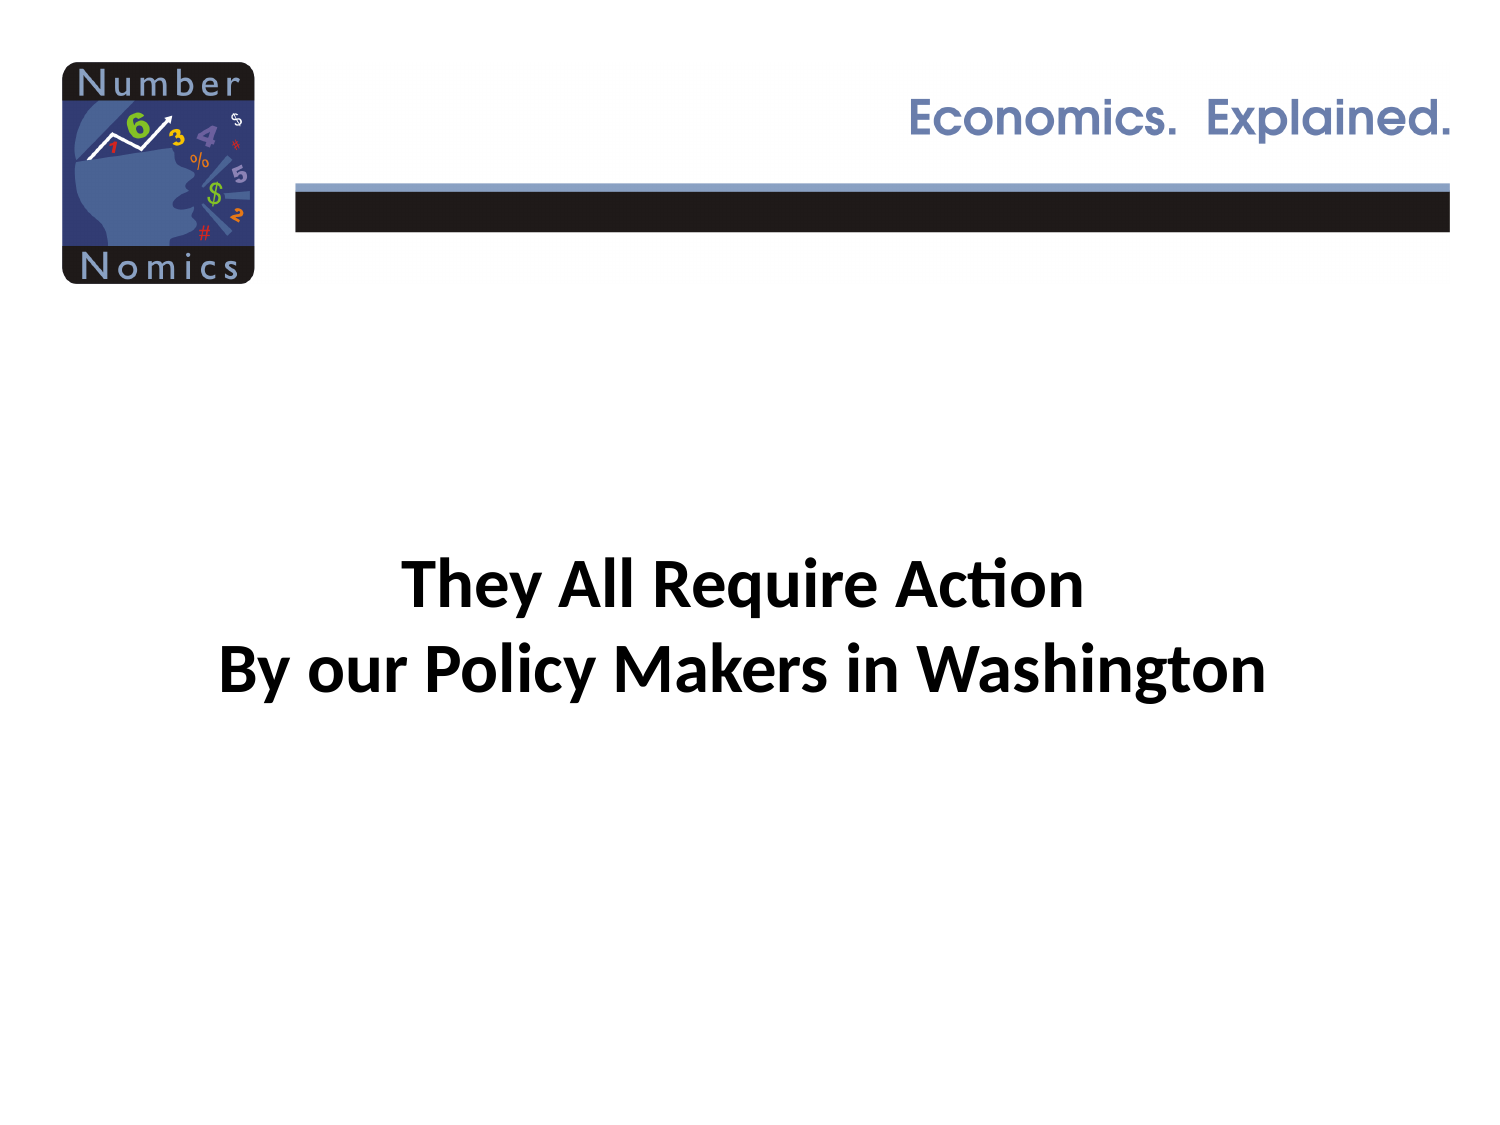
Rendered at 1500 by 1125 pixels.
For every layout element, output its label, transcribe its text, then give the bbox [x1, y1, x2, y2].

text_box They All Require Action By our Policy Makers in Washington [112, 292, 1375, 1125]
picture [62, 62, 1451, 284]
